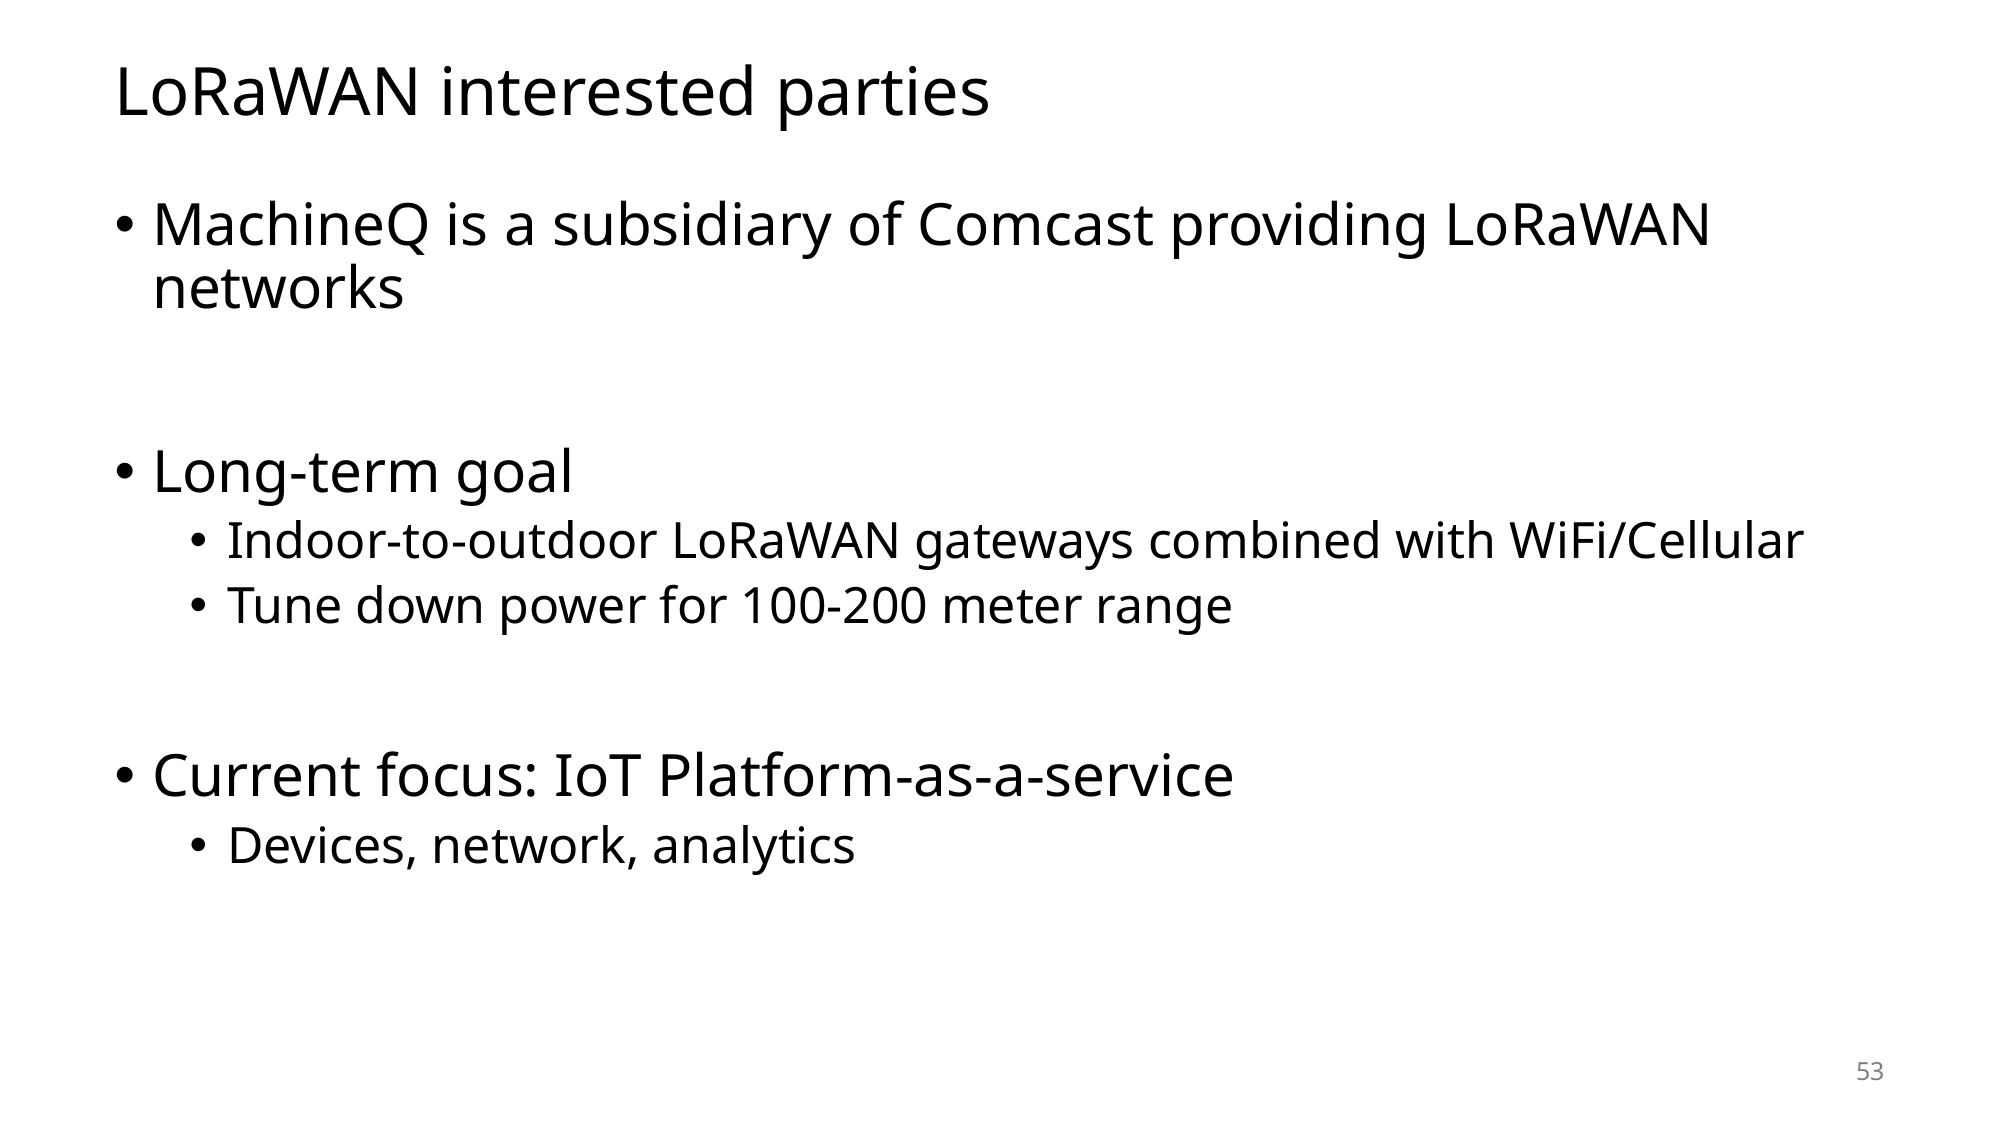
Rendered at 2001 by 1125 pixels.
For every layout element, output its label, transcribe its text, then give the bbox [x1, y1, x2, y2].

title LoRaWAN interested parties [99, 37, 1900, 150]
slide_number 53 [1749, 1042, 1900, 1103]
list MachineQ is a subsidiary of Comcast providing LoRaWAN networks Long-term goal Indoor-to-outdoor LoRaWAN gateways combined with WiFi/Cellular Tune down power for 100-200 meter range Current focus: IoT Platform-as-a-service Devices, network, analytics [99, 187, 1900, 1013]
